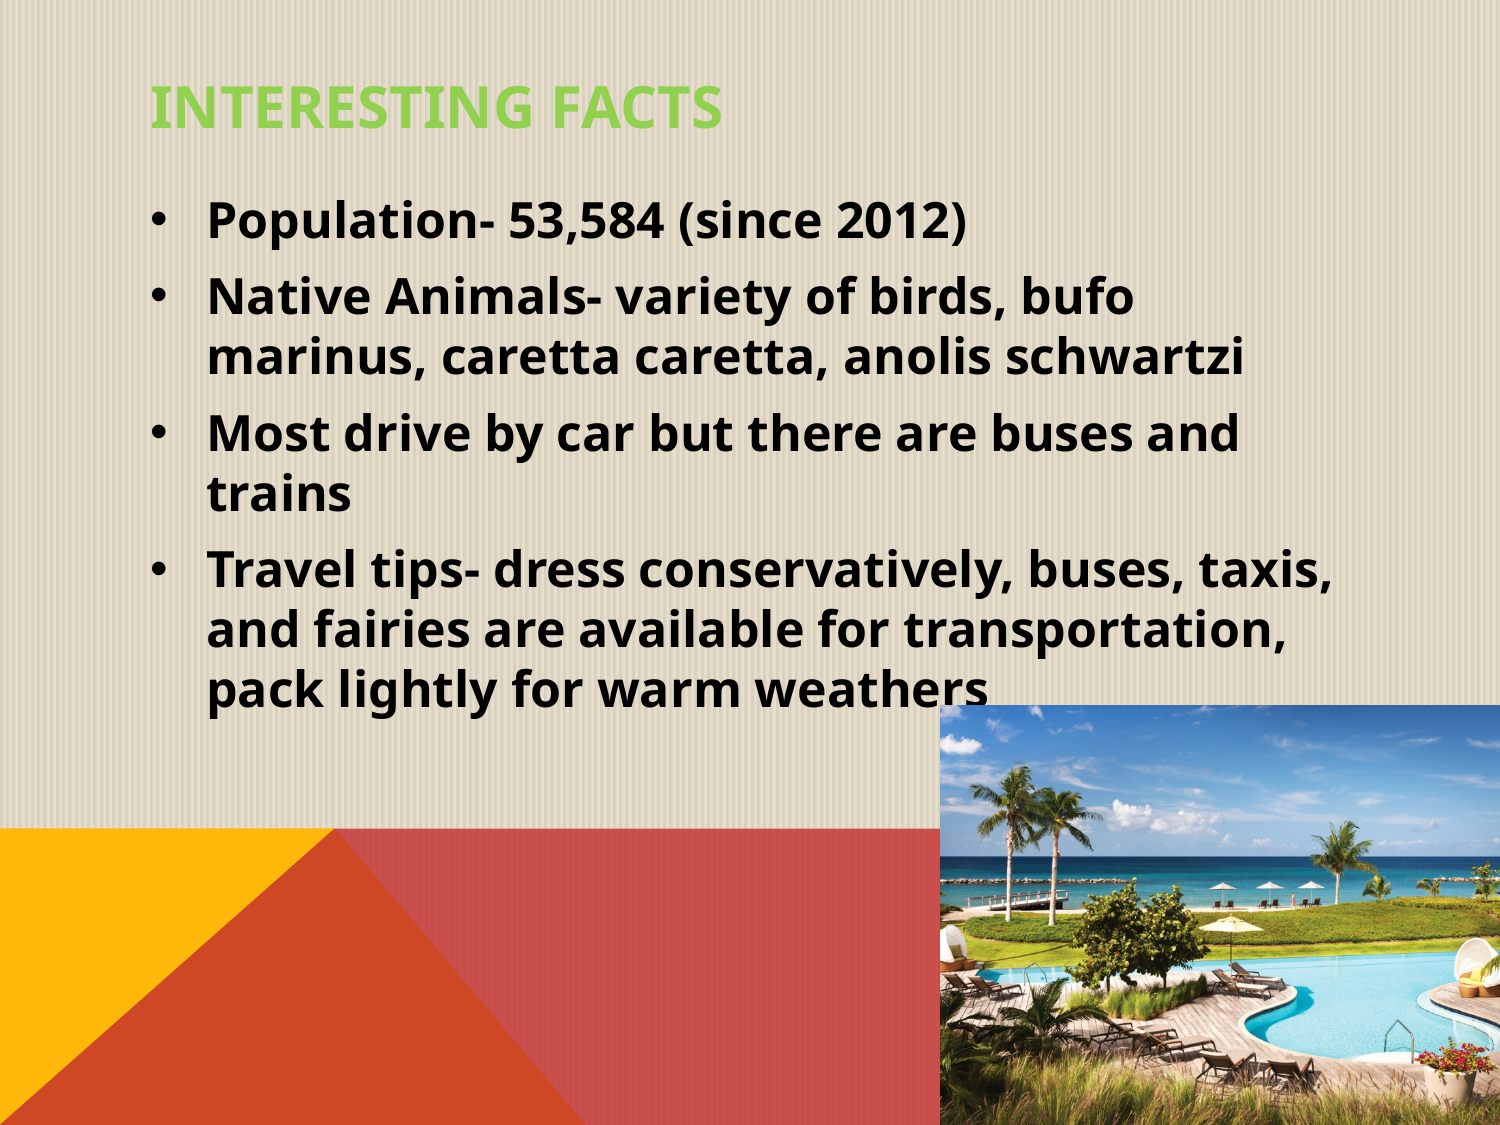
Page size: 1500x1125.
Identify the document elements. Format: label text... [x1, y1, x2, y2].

picture [939, 704, 1500, 1125]
title Interesting Facts [135, 60, 1369, 150]
list Population- 53,584 (since 2012) Native Animals- variety of birds, bufo marinus, caretta caretta, anolis schwartzi Most drive by car but there are buses and trains Travel tips- dress conservatively, buses, taxis, and fairies are available for transportation, pack lightly for warm weathers [135, 180, 1369, 768]
